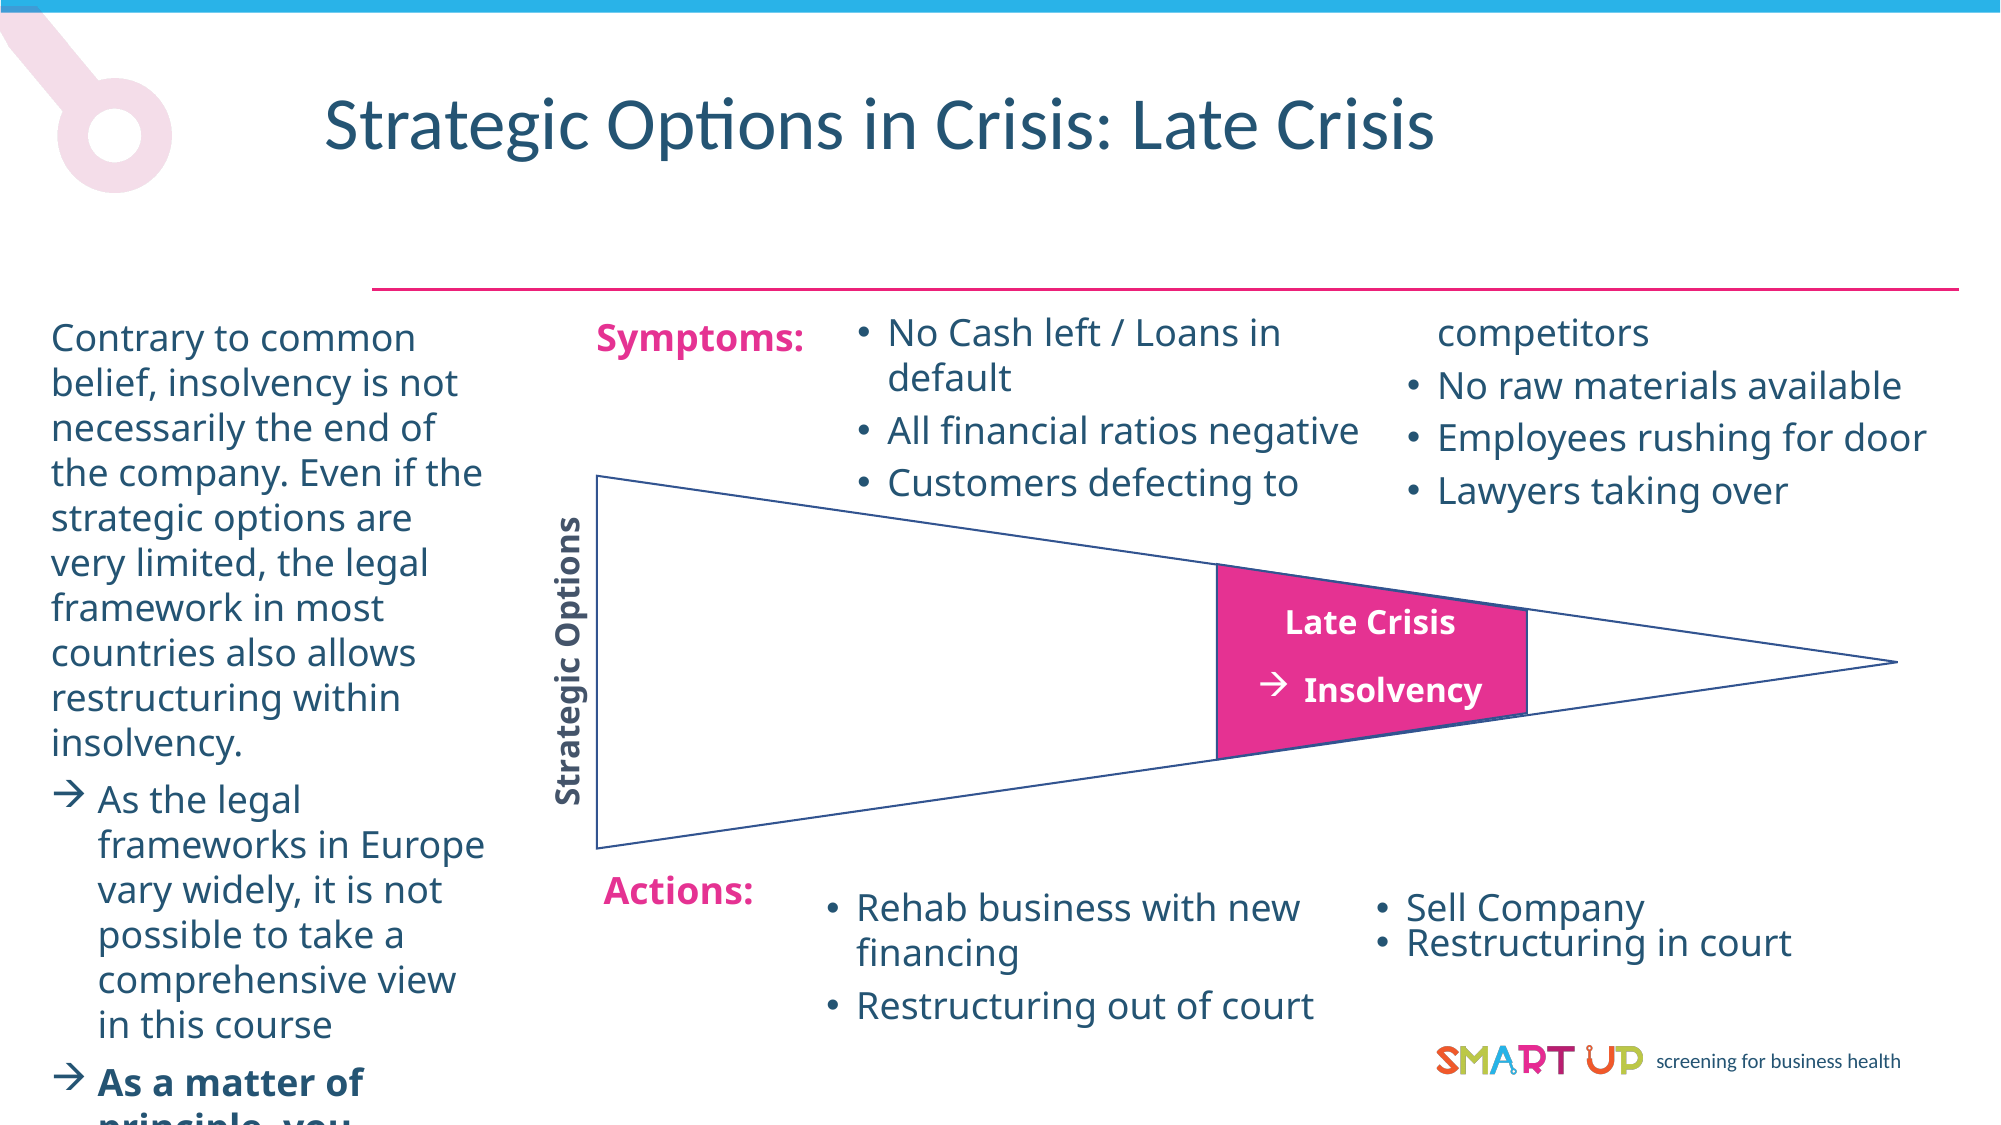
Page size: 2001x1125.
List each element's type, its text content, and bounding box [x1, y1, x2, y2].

text_box [1335, 595, 1898, 744]
text_box Rehab business with new financing Restructuring out of court Sell Company Restructuring in court [820, 881, 1932, 1047]
text_box Strategic Options [555, 507, 589, 817]
text_box [1215, 562, 1528, 761]
picture [0, 6, 224, 218]
picture [1436, 1047, 1643, 1078]
text_box No Cash left / Loans in default All financial ratios negative Customers defecting to competitors No raw materials available Employees rushing for door Lawyers taking over [851, 306, 1963, 445]
text_box Contrary to common belief, insolvency is not necessarily the end of the company. Even if the strategic options are very limited, the legal framework in most countries also allows restructuring within insolvency. As the legal frameworks in Europe vary widely, it is not possible to take a comprehensive view in this course As a matter of principle, you should urgently obtain legal and business management advice. [37, 307, 503, 1125]
list Strategic Options in Crisis: Late Crisis [309, 77, 1763, 193]
text_box Actions: [597, 881, 907, 915]
text_box Late Crisis Insolvency [1215, 610, 1525, 712]
text_box [595, 474, 1216, 850]
text_box Symptoms: [590, 329, 900, 363]
